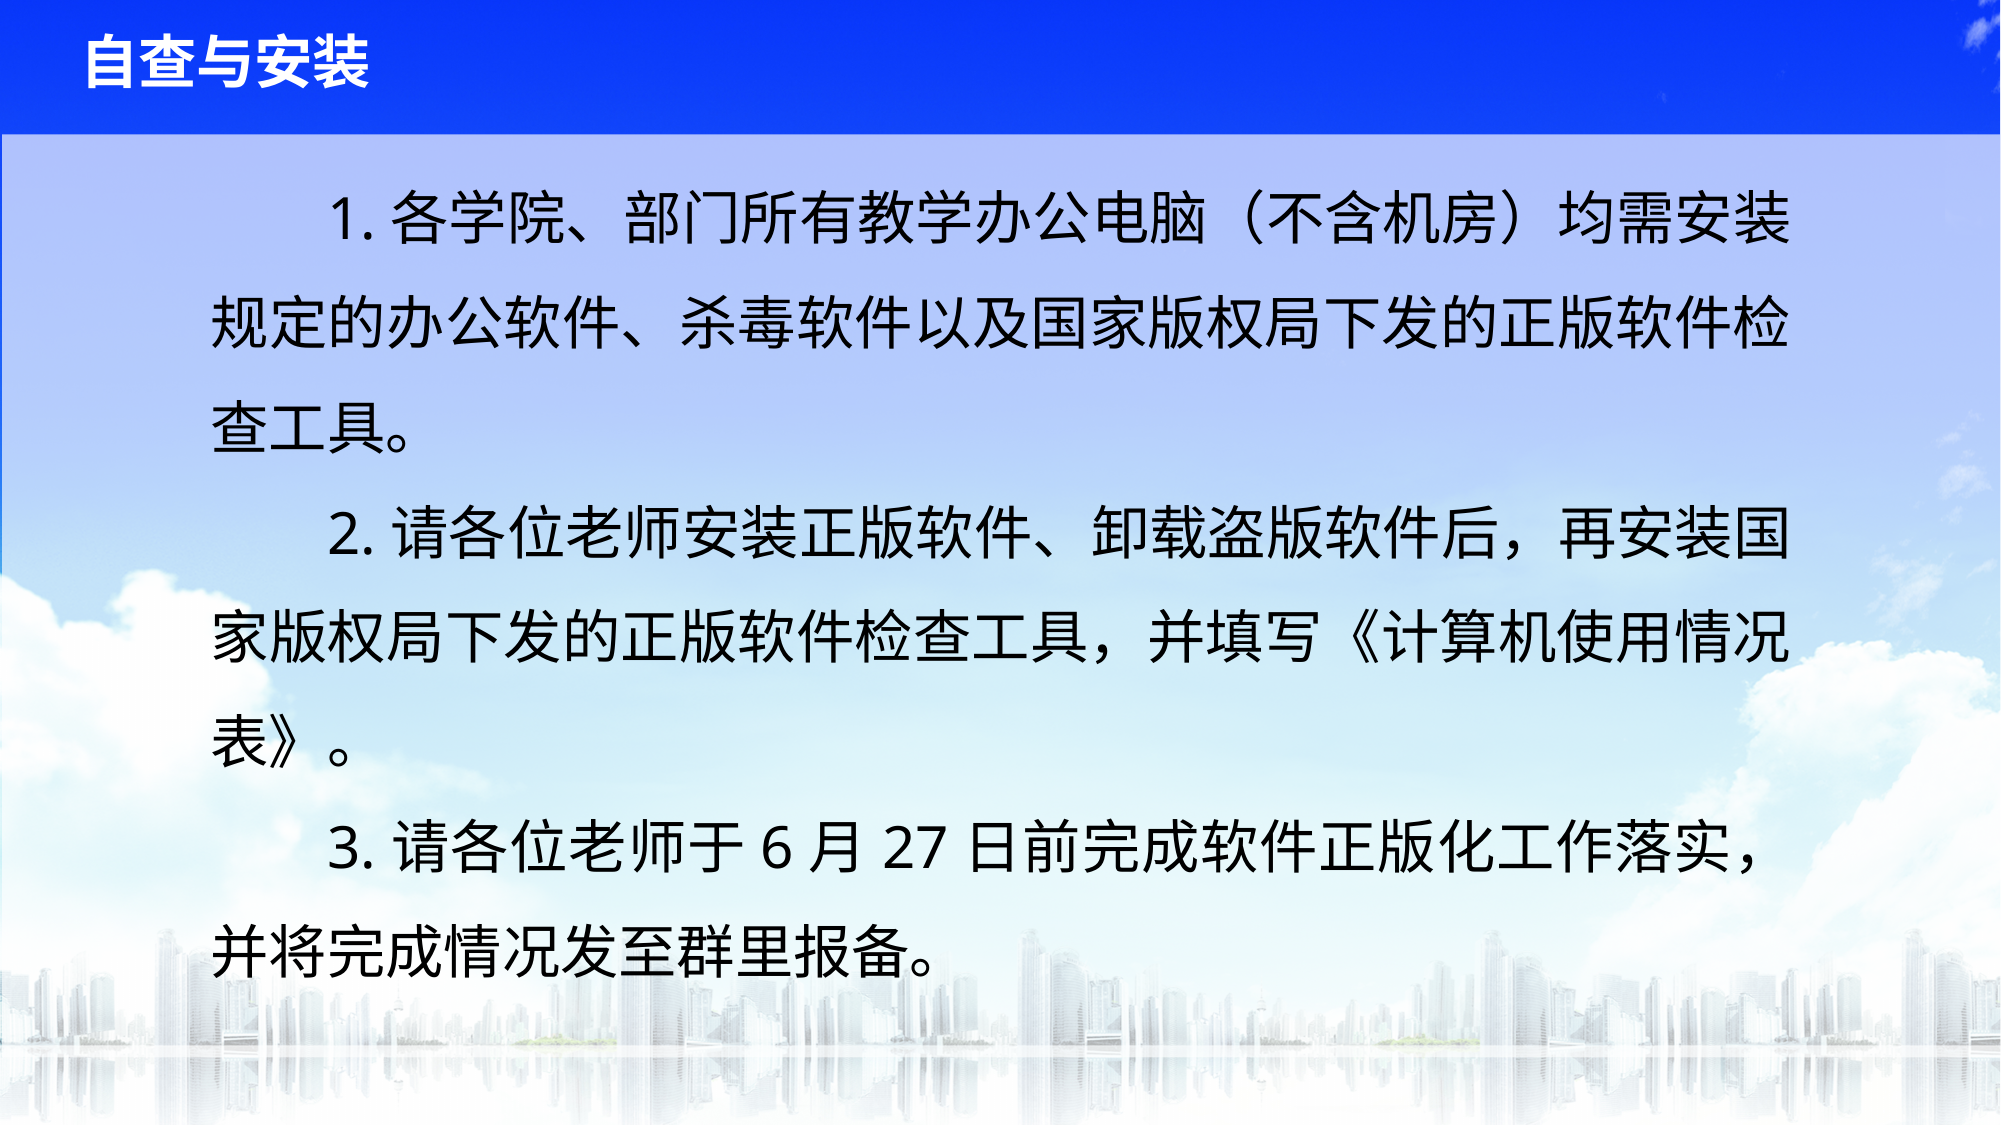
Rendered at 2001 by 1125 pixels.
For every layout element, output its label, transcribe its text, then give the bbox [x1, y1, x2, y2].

text_box 1.各学院、部门所有教学办公电脑（不含机房）均需安装规定的办公软件、杀毒软件以及国家版权局下发的正版软件检查工具。 2.请各位老师安装正版软件、卸载盗版软件后，再安装国家版权局下发的正版软件检查工具，并填写《计算机使用情况表》。 3.请各位老师于6月27日前完成软件正版化工作落实，并将完成情况发至群里报备。 [210, 145, 1792, 986]
text_box 自查与安装 [65, 17, 799, 111]
picture [0, 0, 2001, 1125]
text_box [1, 133, 2000, 1058]
